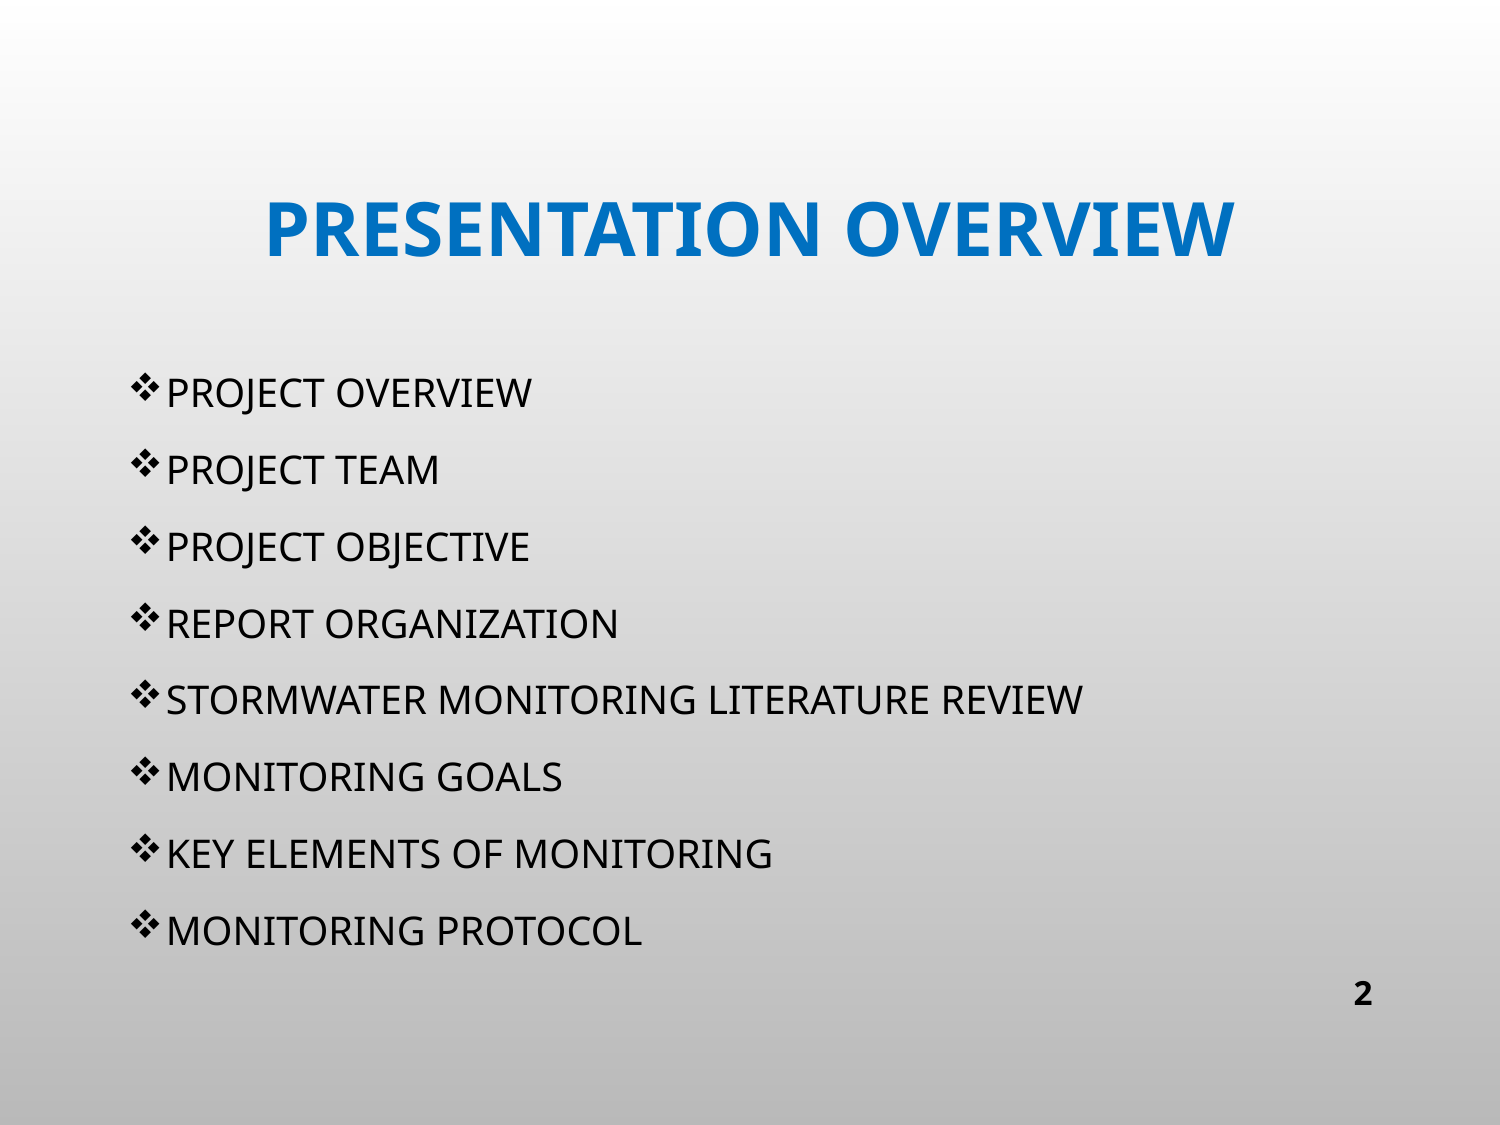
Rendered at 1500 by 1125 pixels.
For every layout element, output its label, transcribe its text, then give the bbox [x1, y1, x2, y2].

list Project Overview Project team Project objective Report organization Stormwater monitoring literature review Monitoring goals Key Elements of monitoring Monitoring Protocol [112, 350, 1388, 966]
slide_number 2 [1293, 965, 1388, 1025]
title Presentation Overview [112, 101, 1388, 350]
